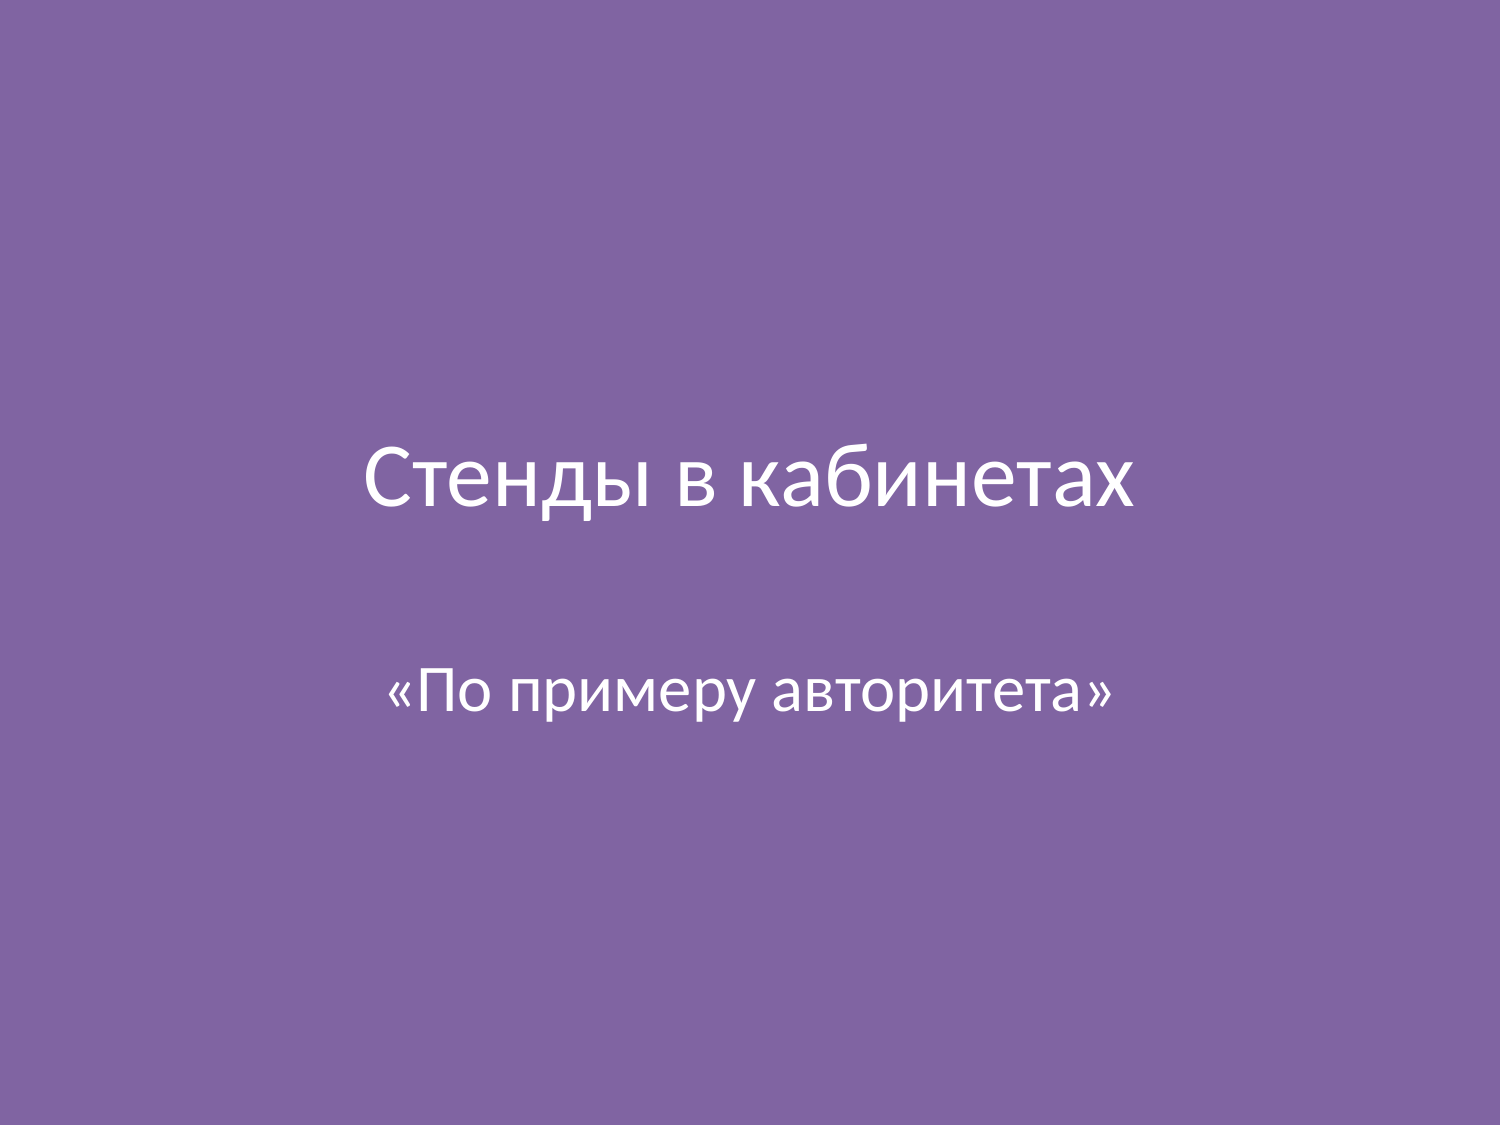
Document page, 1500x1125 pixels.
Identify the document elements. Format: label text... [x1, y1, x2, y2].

title Стенды в кабинетах [112, 349, 1388, 591]
subtitle «По примеру авторитета» [224, 637, 1276, 926]
